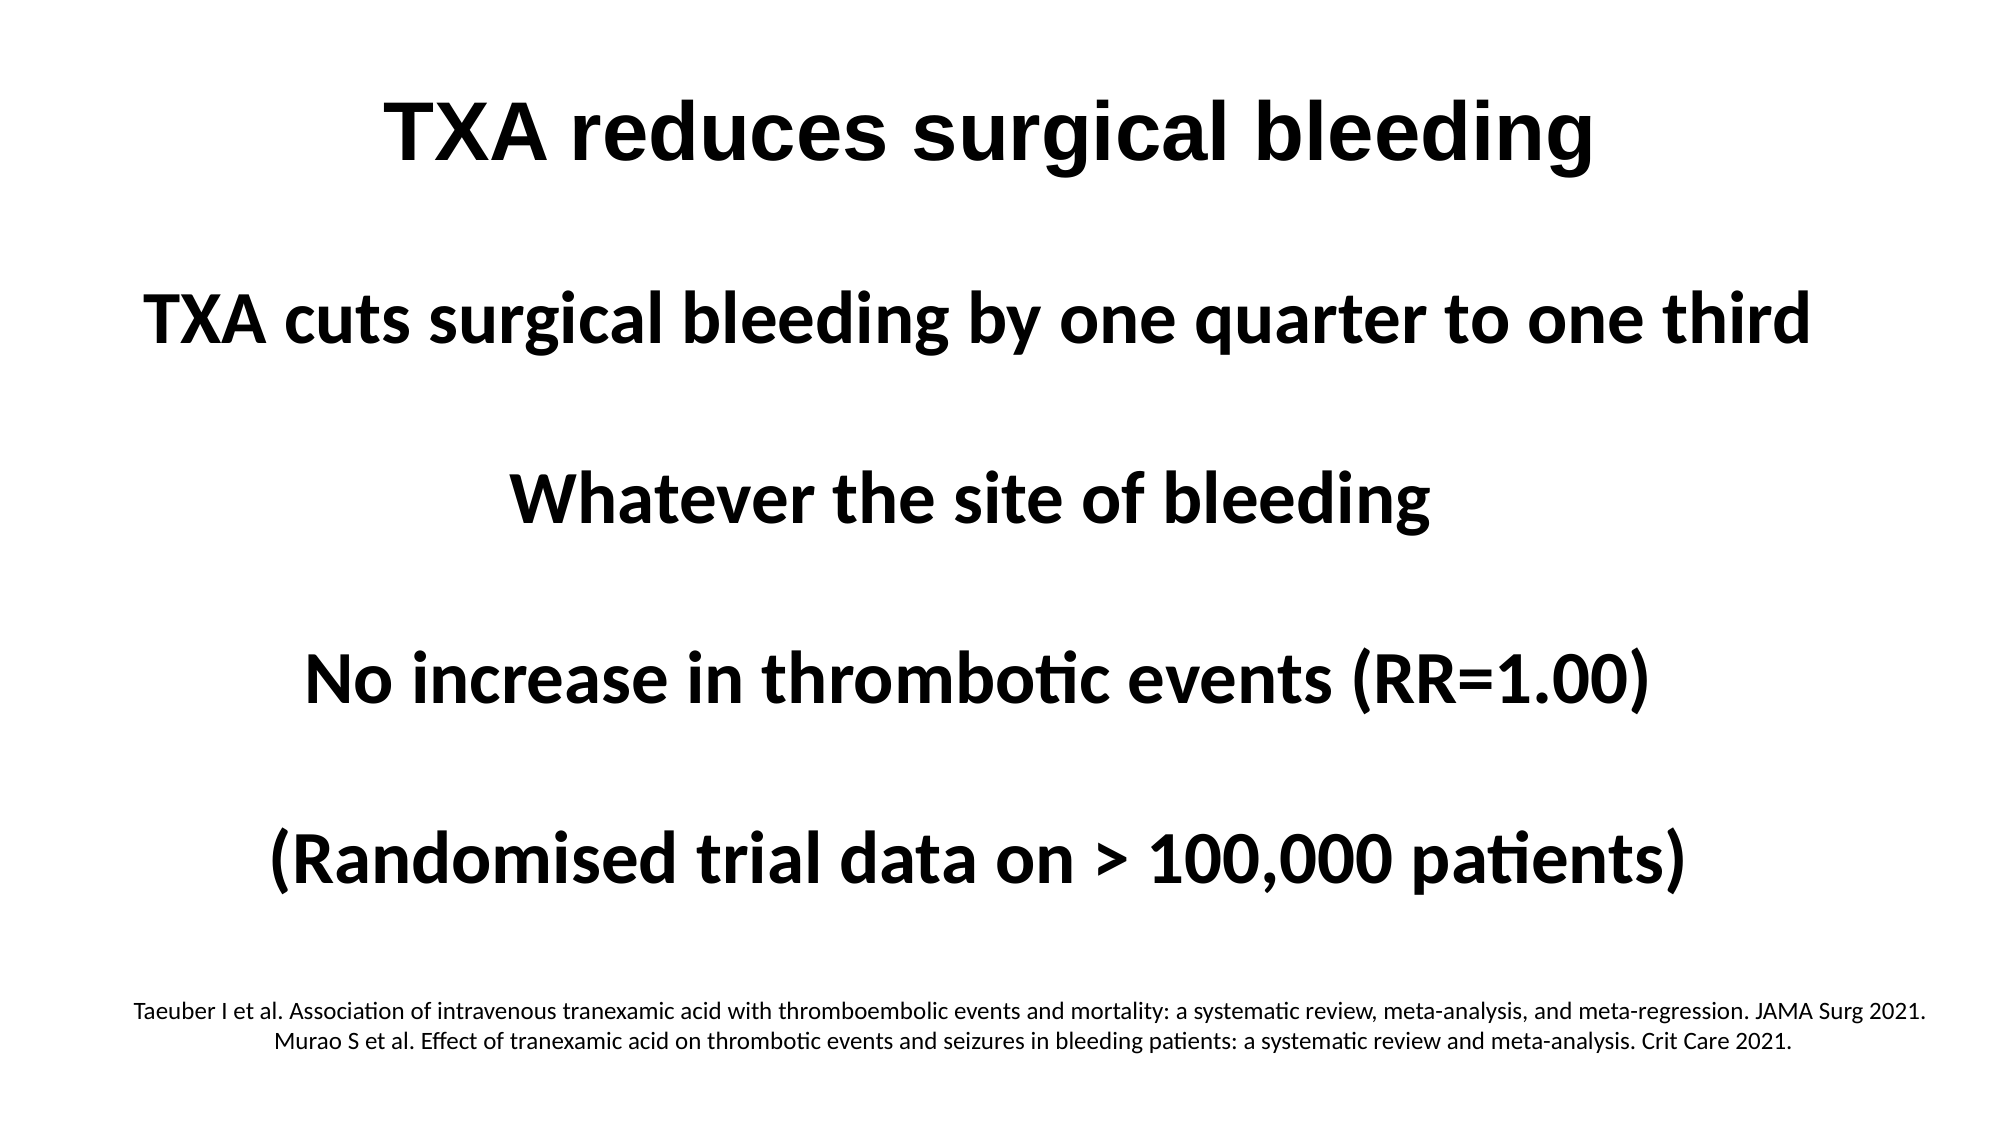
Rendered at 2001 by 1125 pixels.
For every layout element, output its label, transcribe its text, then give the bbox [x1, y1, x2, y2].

text_box TXA reduces surgical bleeding [240, 69, 1741, 185]
text_box Taeuber I et al. Association of intravenous tranexamic acid with thromboembolic events and mortality: a systematic review, meta-analysis, and meta-regression. JAMA Surg 2021. Murao S et al. Effect of tranexamic acid on thrombotic events and seizures in bleeding patients: a systematic review and meta-analysis. Crit Care 2021. [54, 987, 2000, 1107]
text_box TXA cuts surgical bleeding by one quarter to one third Whatever the site of bleeding No increase in thrombotic events (RR=1.00) (Randomised trial data on > 100,000 patients) [16, 260, 1942, 906]
